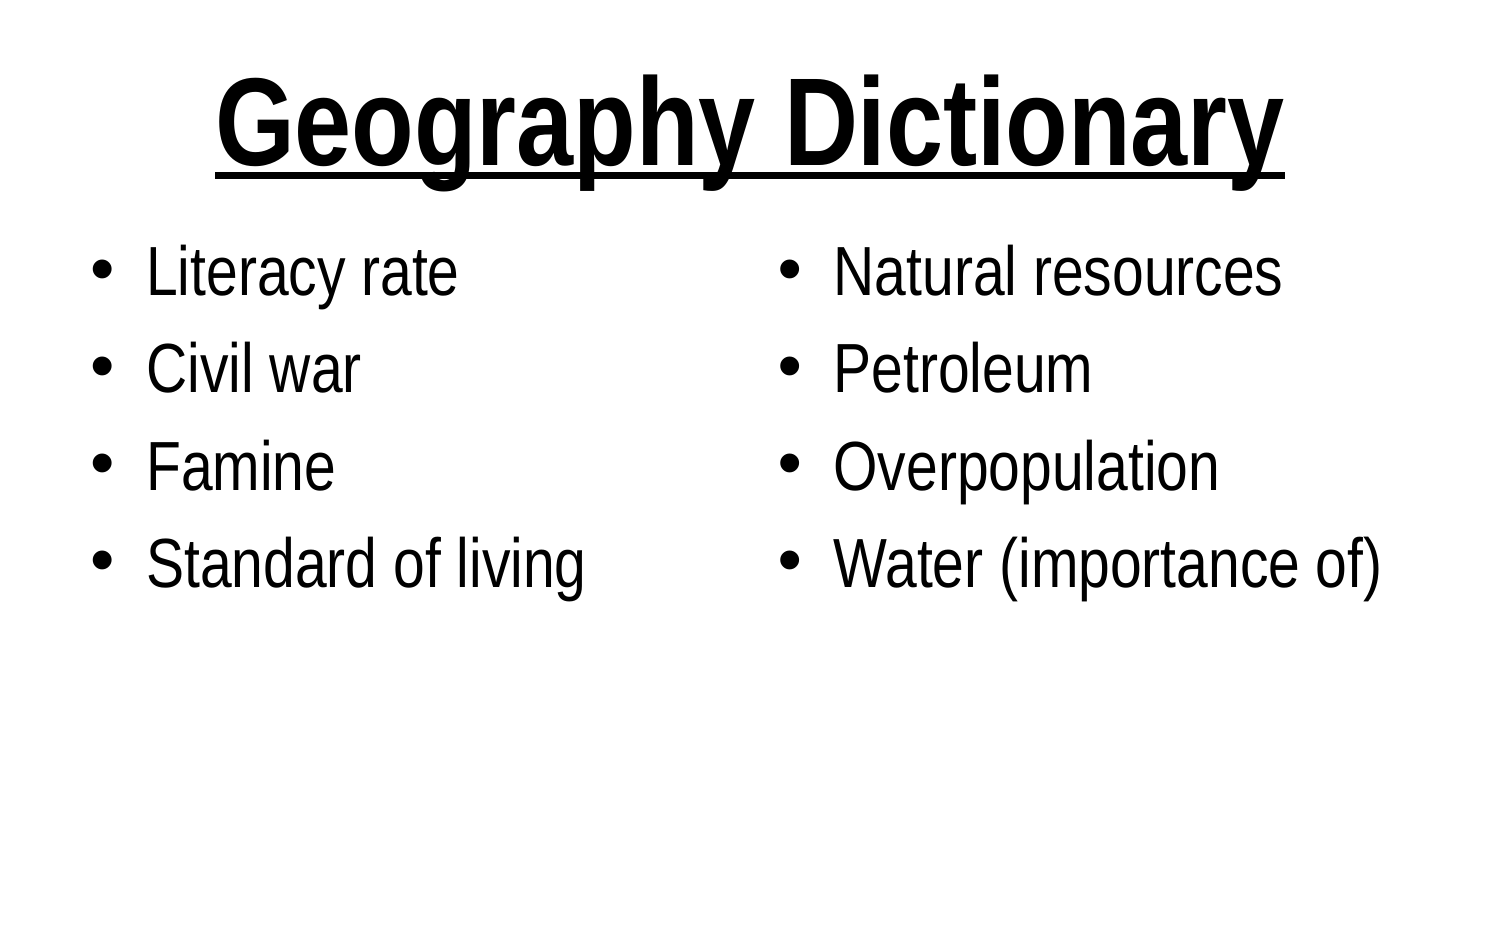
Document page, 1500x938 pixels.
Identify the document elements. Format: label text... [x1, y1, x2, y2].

list Natural resources Petroleum Overpopulation Water (importance of) [762, 218, 1425, 838]
title Geography Dictionary [75, 37, 1425, 194]
list Literacy rate Civil war Famine Standard of living [75, 218, 738, 838]
